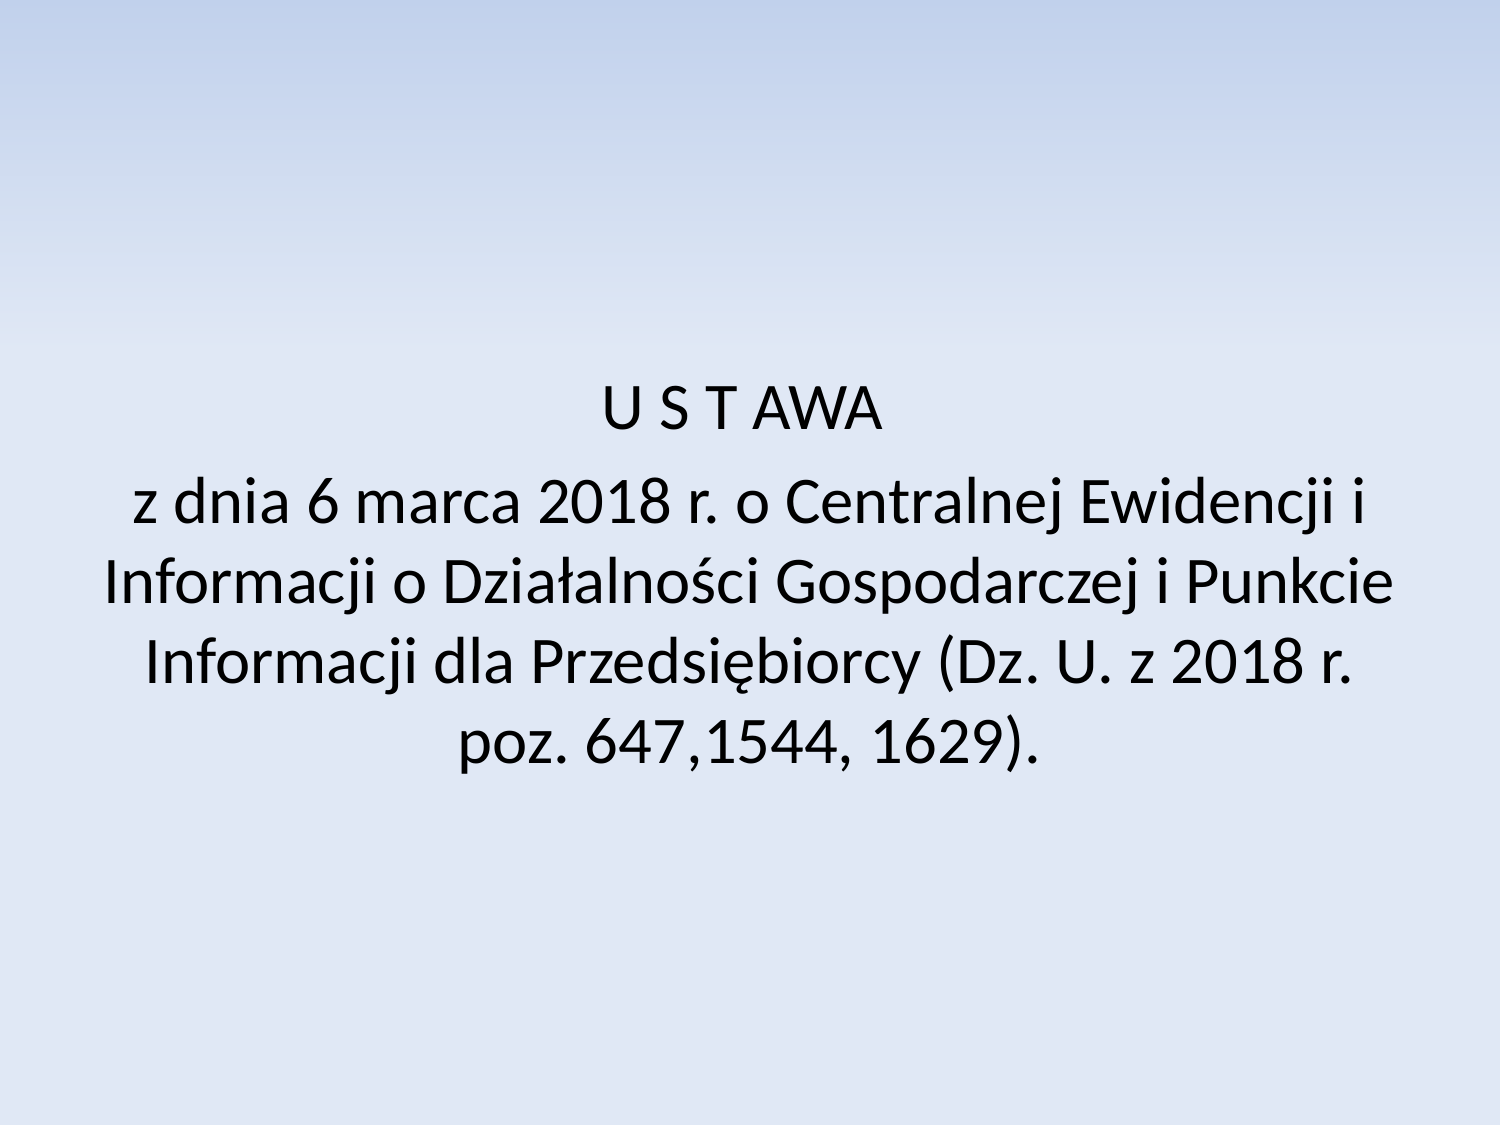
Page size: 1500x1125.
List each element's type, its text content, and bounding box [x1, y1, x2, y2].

list U S T AWA z dnia 6 marca 2018 r. o Centralnej Ewidencji i Informacji o Działalności Gospodarczej i Punkcie Informacji dla Przedsiębiorcy (Dz. U. z 2018 r. poz. 647,1544, 1629). [75, 262, 1425, 1005]
